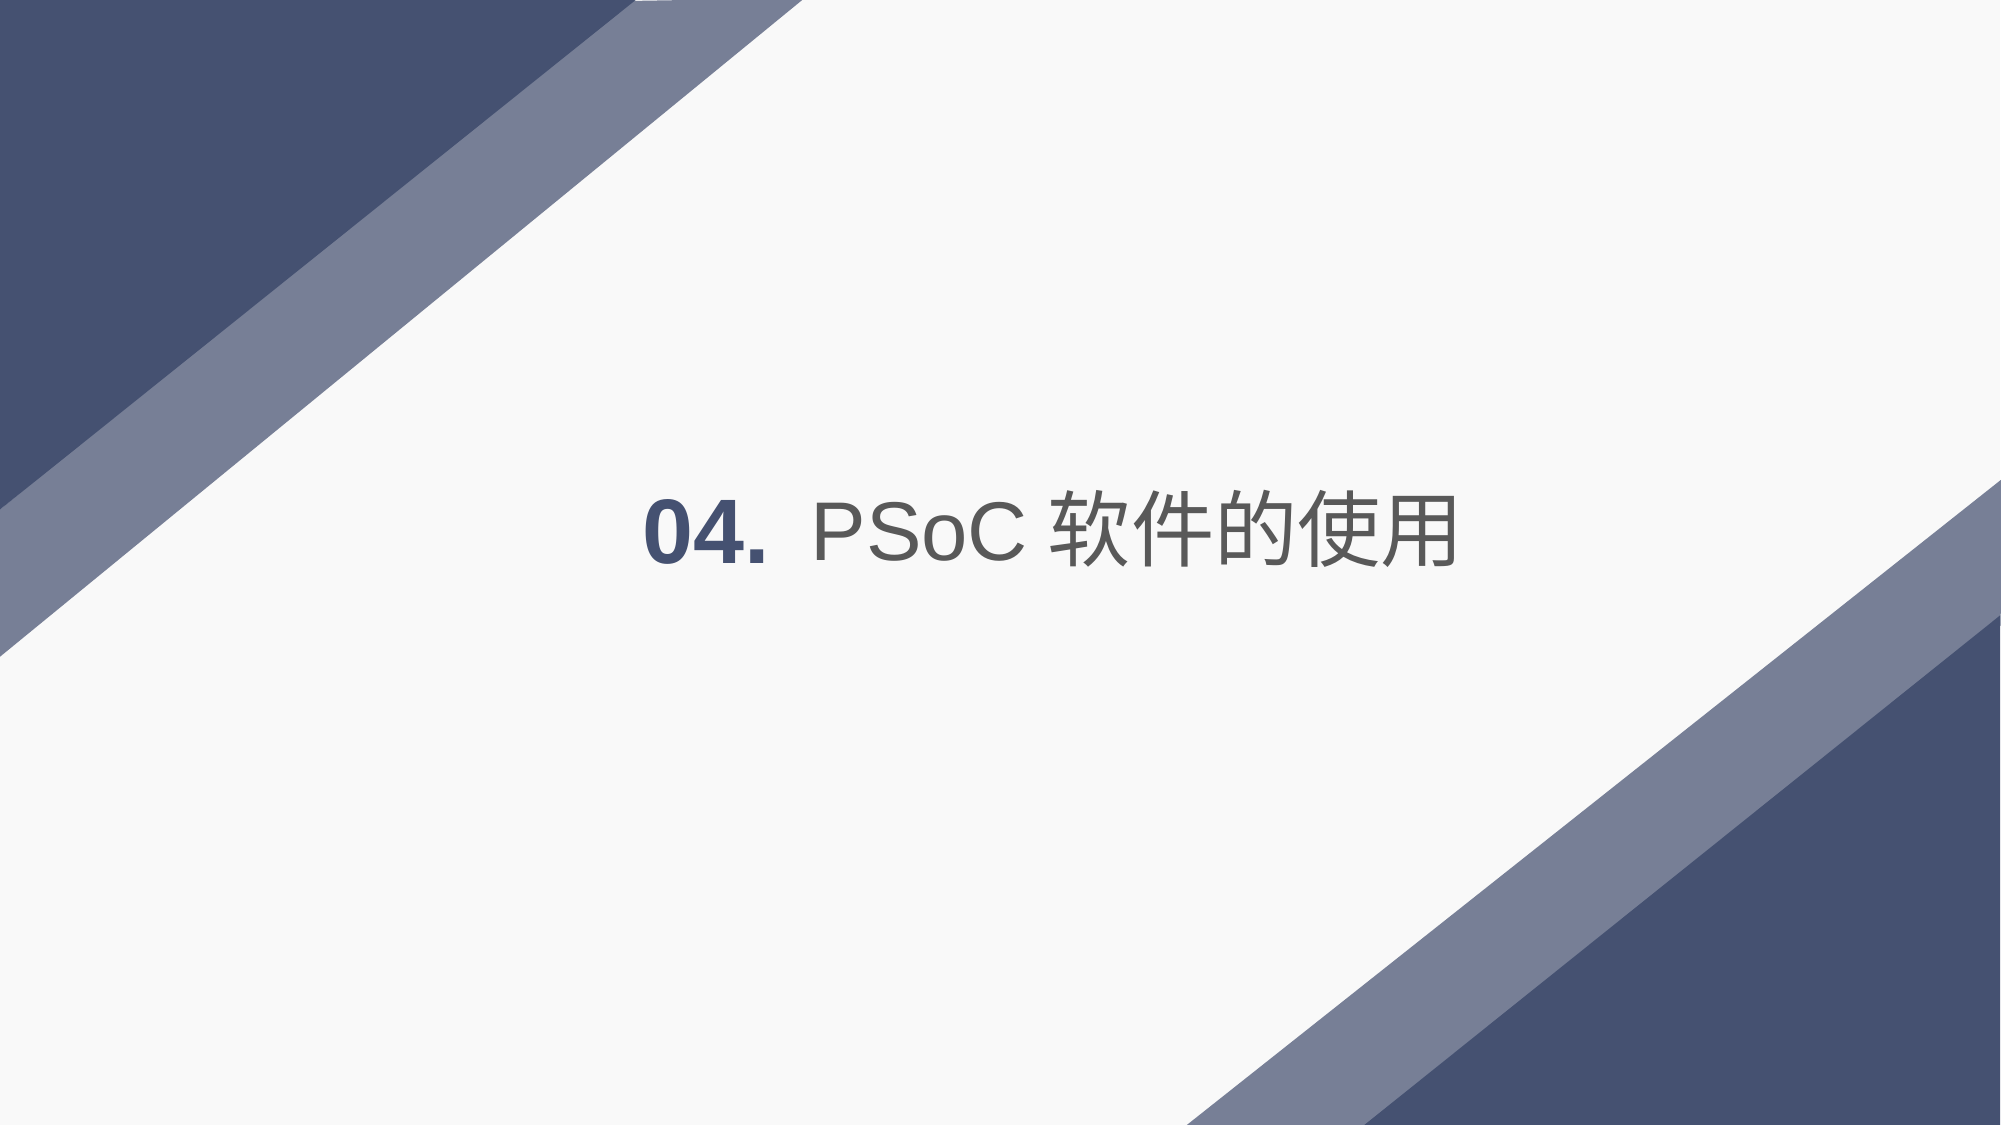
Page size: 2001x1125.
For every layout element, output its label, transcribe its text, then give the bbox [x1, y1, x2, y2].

list 04. [544, 460, 785, 608]
title PSoC软件的使用 [795, 460, 1703, 608]
